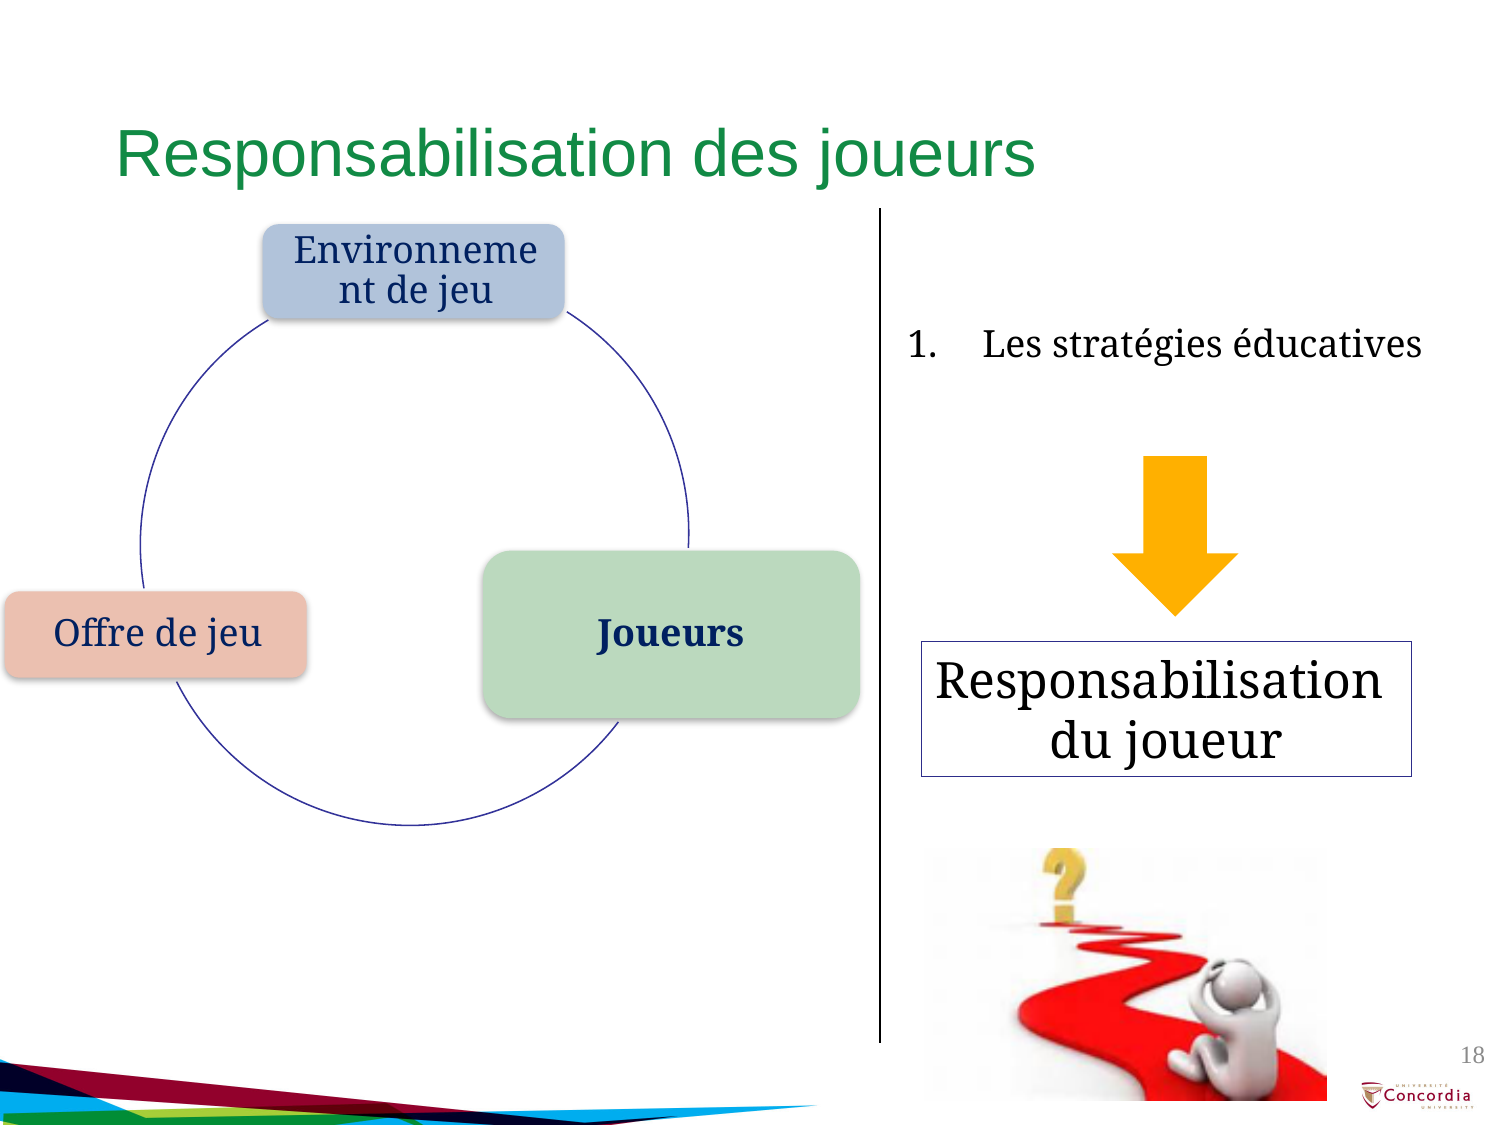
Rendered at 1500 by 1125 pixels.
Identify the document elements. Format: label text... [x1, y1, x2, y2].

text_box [881, 207, 1176, 866]
text_box Responsabilisation des joueurs [100, 27, 1369, 260]
slide_number 18 [1331, 1023, 1500, 1084]
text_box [0, 207, 879, 866]
text_box [1180, 456, 1239, 612]
picture [0, 0, 1500, 1125]
text_box Les stratégies éducatives [1180, 312, 1438, 372]
text_box Responsabilisation du joueur [1180, 641, 1412, 777]
